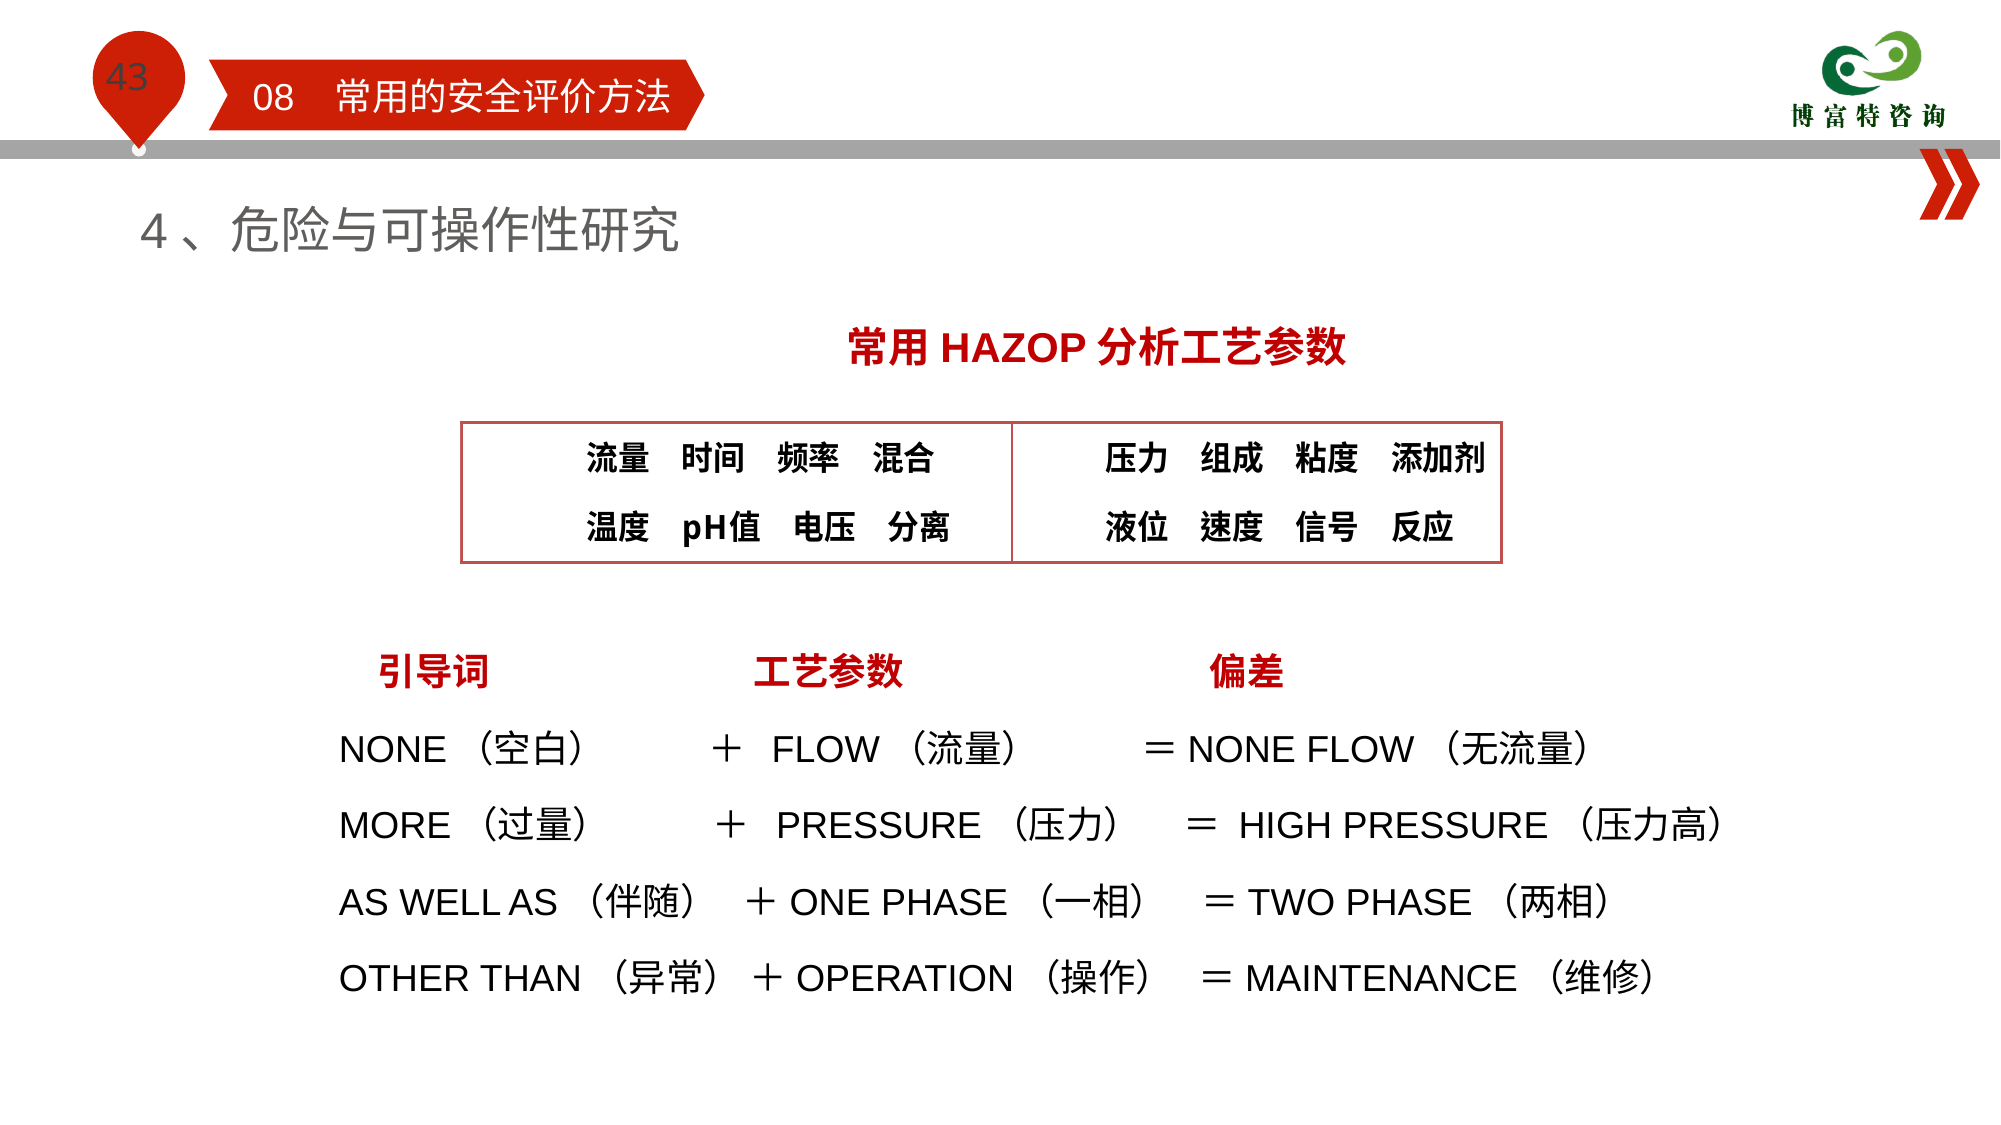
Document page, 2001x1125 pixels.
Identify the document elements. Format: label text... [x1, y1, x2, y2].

title 常用HAZOP分析工艺参数 [833, 314, 1473, 398]
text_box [460, 420, 1632, 598]
text_box 4、危险与可操作性研究 [125, 191, 1674, 267]
text_box 引导词 工艺参数 偏差 NONE（空白） ＋ FLOW（流量） ＝NONE FLOW（无流量） MORE（过量） ＋ PRESSURE（压力） ＝ HIGH PRESSURE（压力高） AS WELL AS（伴随） ＋ONE PHASE（一相） ＝TWO PHASE（两相） OTHER THAN（异常） ＋OPERATION（操作） ＝MAINTENANCE（维修） [303, 609, 1815, 1007]
picture [1772, 30, 1970, 131]
text_box [208, 59, 705, 131]
text_box 08 常用的安全评价方法 [243, 72, 681, 118]
